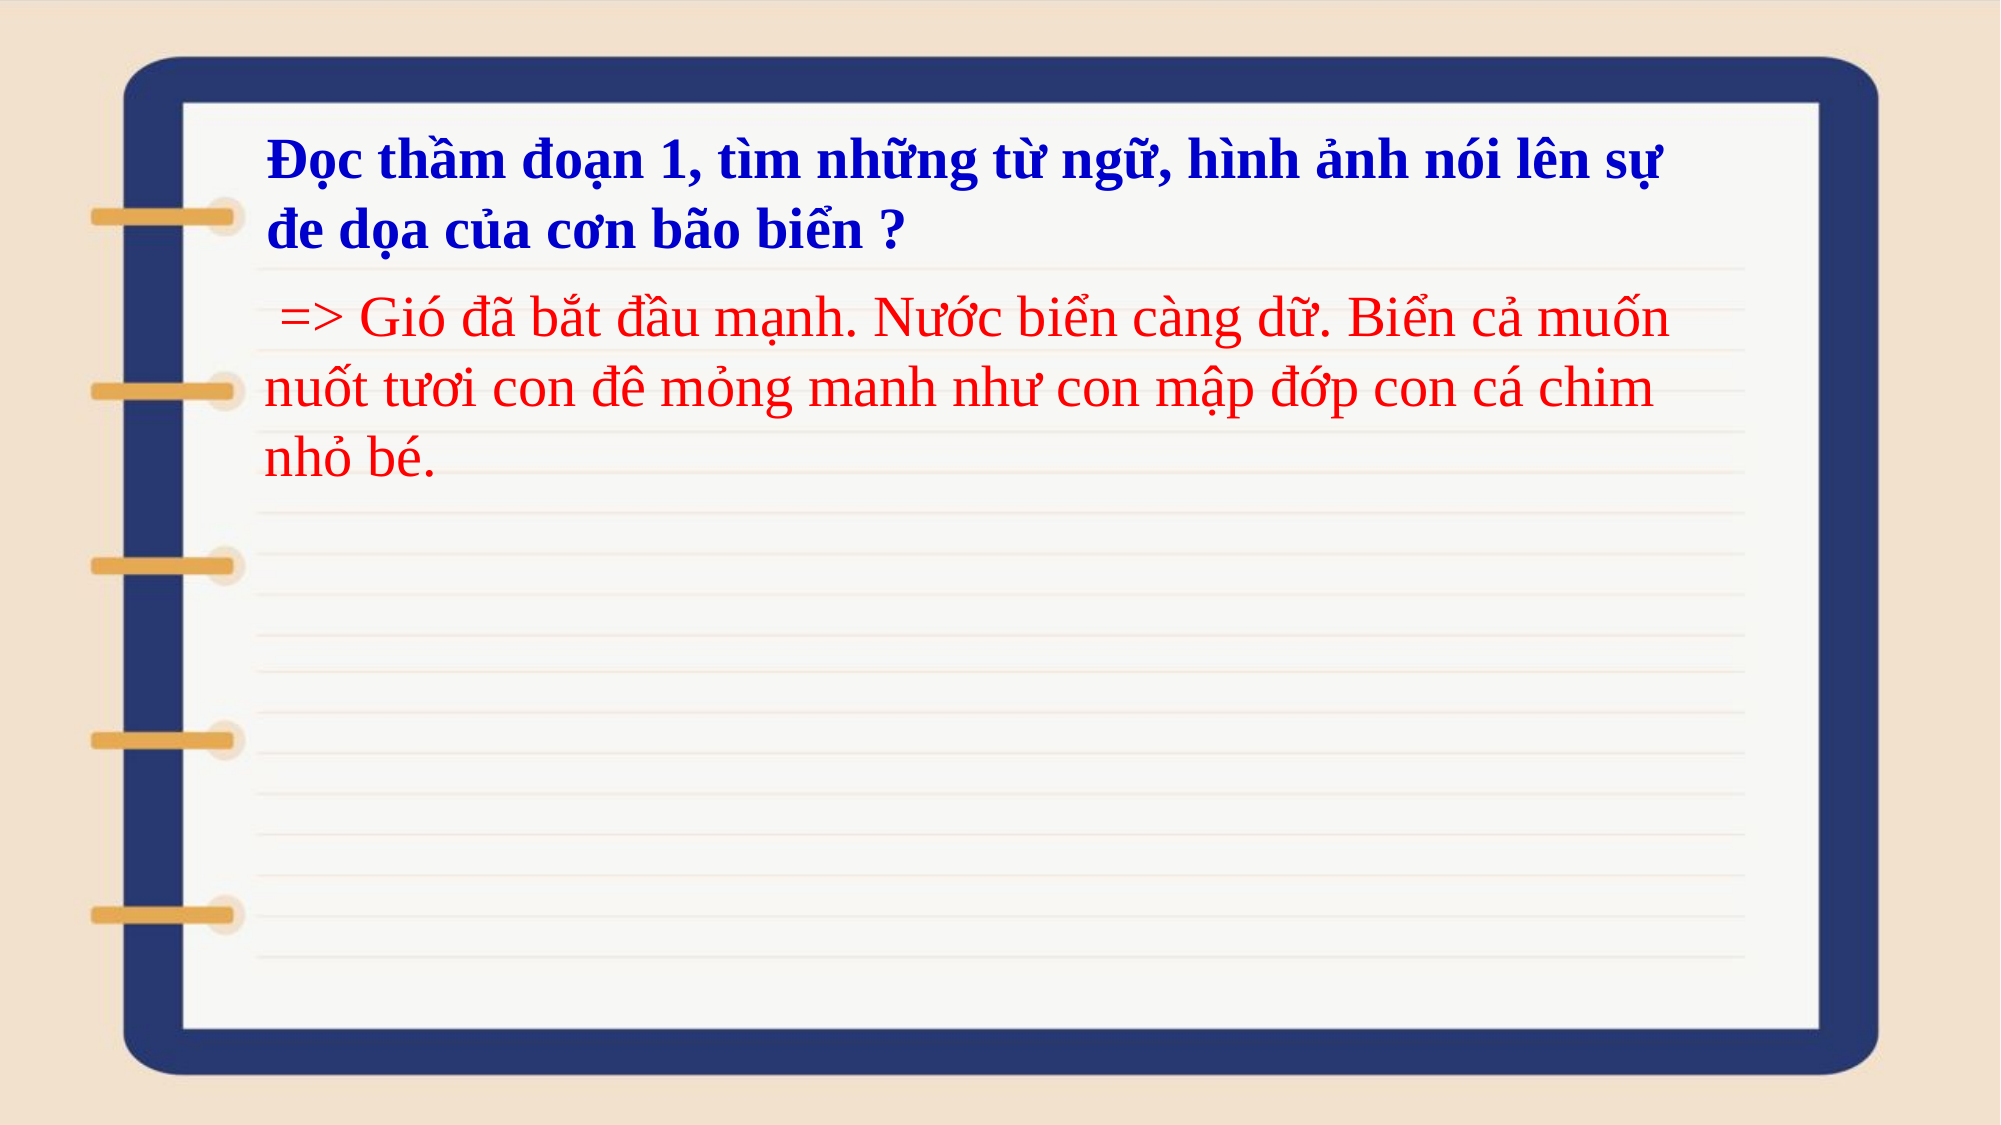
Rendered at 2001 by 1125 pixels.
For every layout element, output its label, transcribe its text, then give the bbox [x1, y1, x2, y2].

text_box => Gió đã bắt đầu mạnh. Nước biển càng dữ. Biển cả muốn nuốt tươi con đê mỏng manh như con mập đớp con cá chim nhỏ bé. [250, 270, 1726, 496]
text_box Đọc thầm đoạn 1, tìm những từ ngữ, hình ảnh nói lên sự đe dọa của cơn bão biển ? [251, 112, 1727, 268]
picture [0, 0, 2001, 1125]
